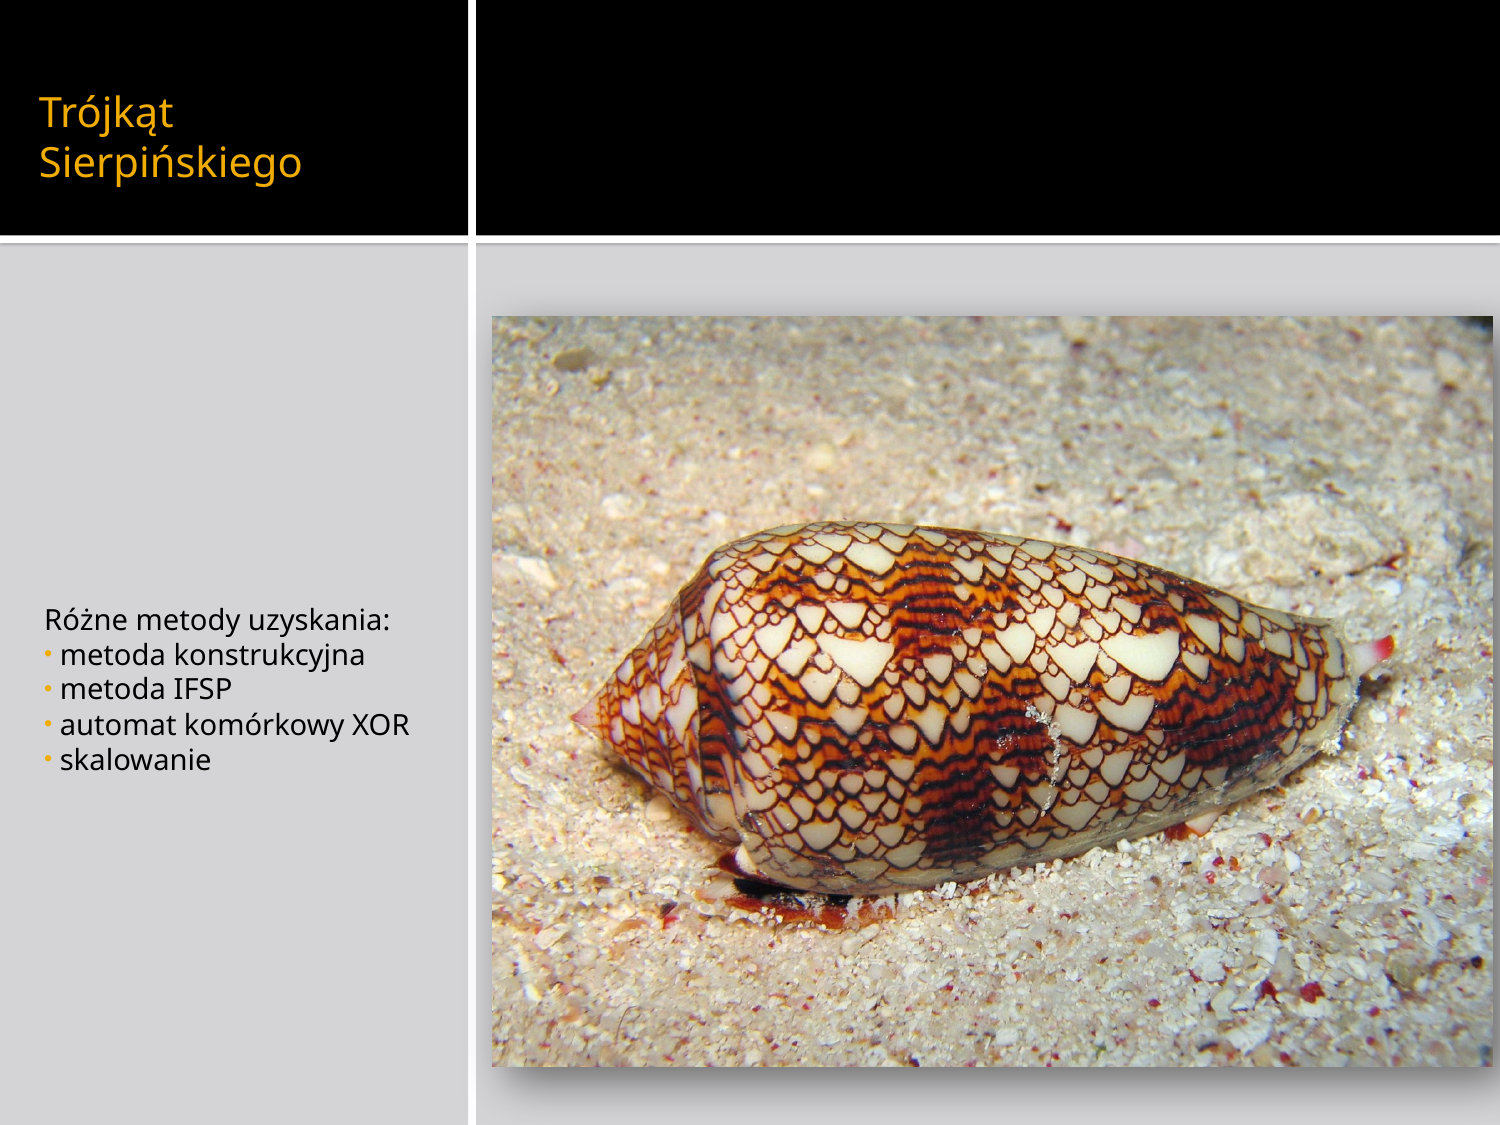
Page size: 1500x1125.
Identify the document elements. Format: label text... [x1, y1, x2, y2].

title Trójkąt Sierpińskiego [26, 25, 442, 186]
picture [492, 316, 1493, 1067]
list Różne metody uzyskania: metoda konstrukcyjna metoda IFSP automat komórkowy XOR skalowanie [35, 585, 441, 819]
